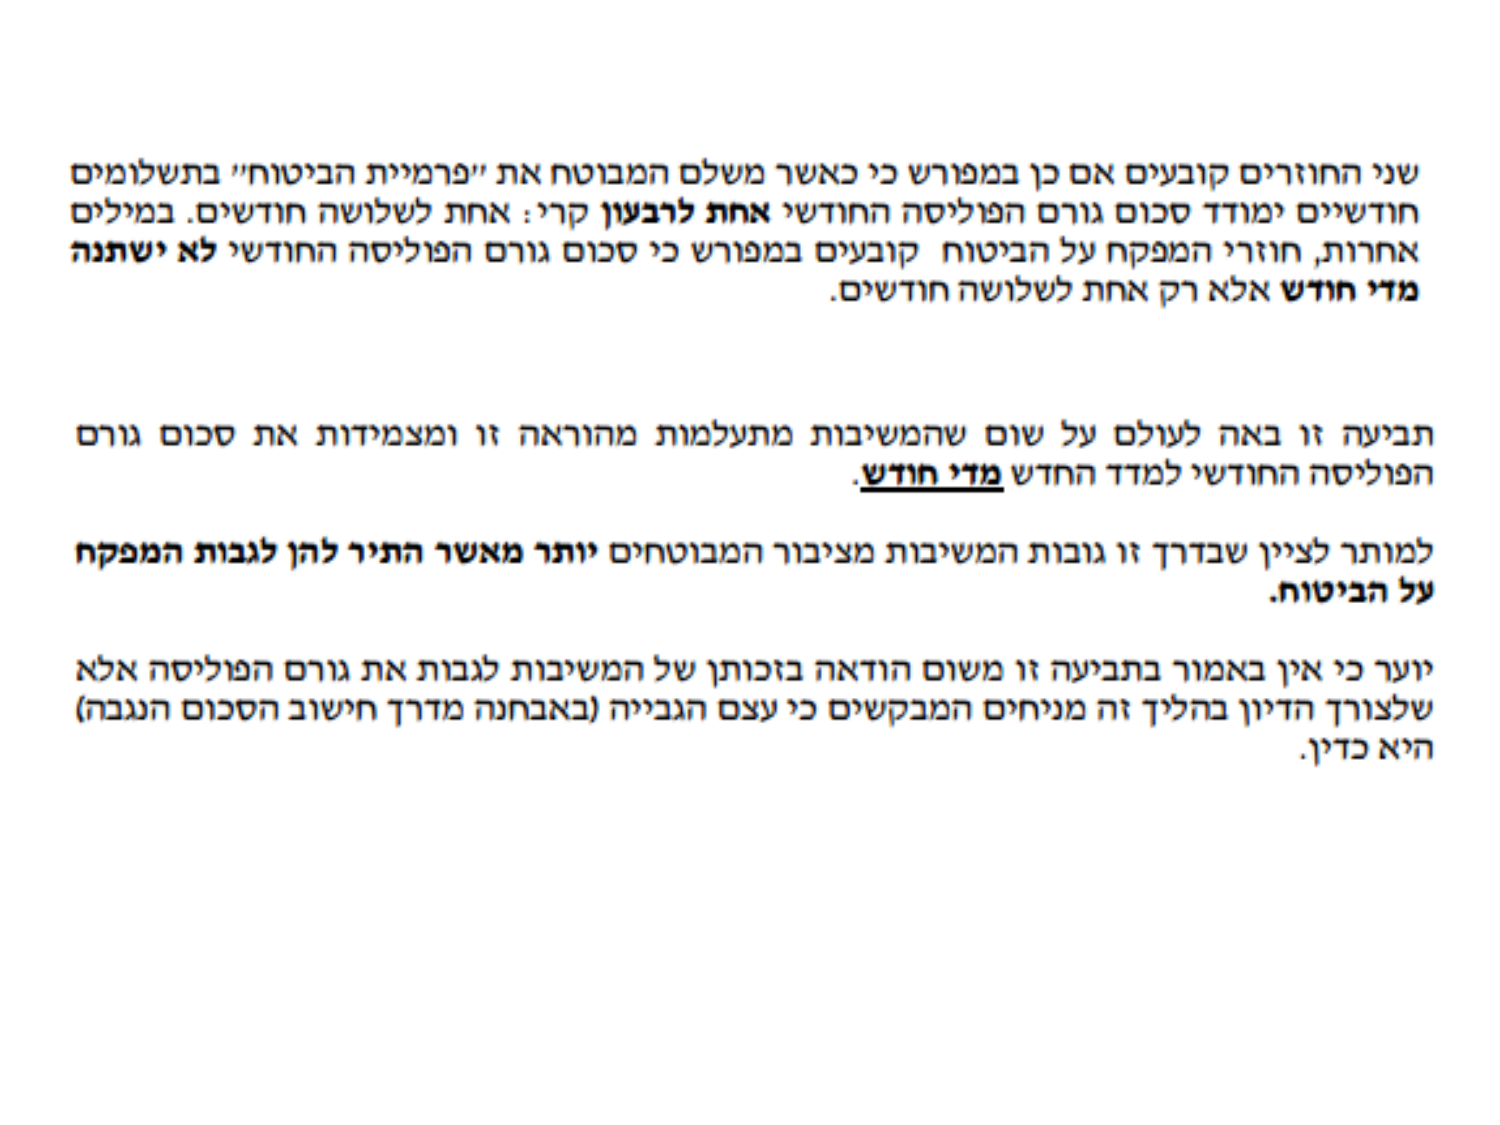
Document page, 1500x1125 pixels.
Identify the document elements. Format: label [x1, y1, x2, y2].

picture [14, 373, 1488, 779]
picture [14, 125, 1496, 339]
